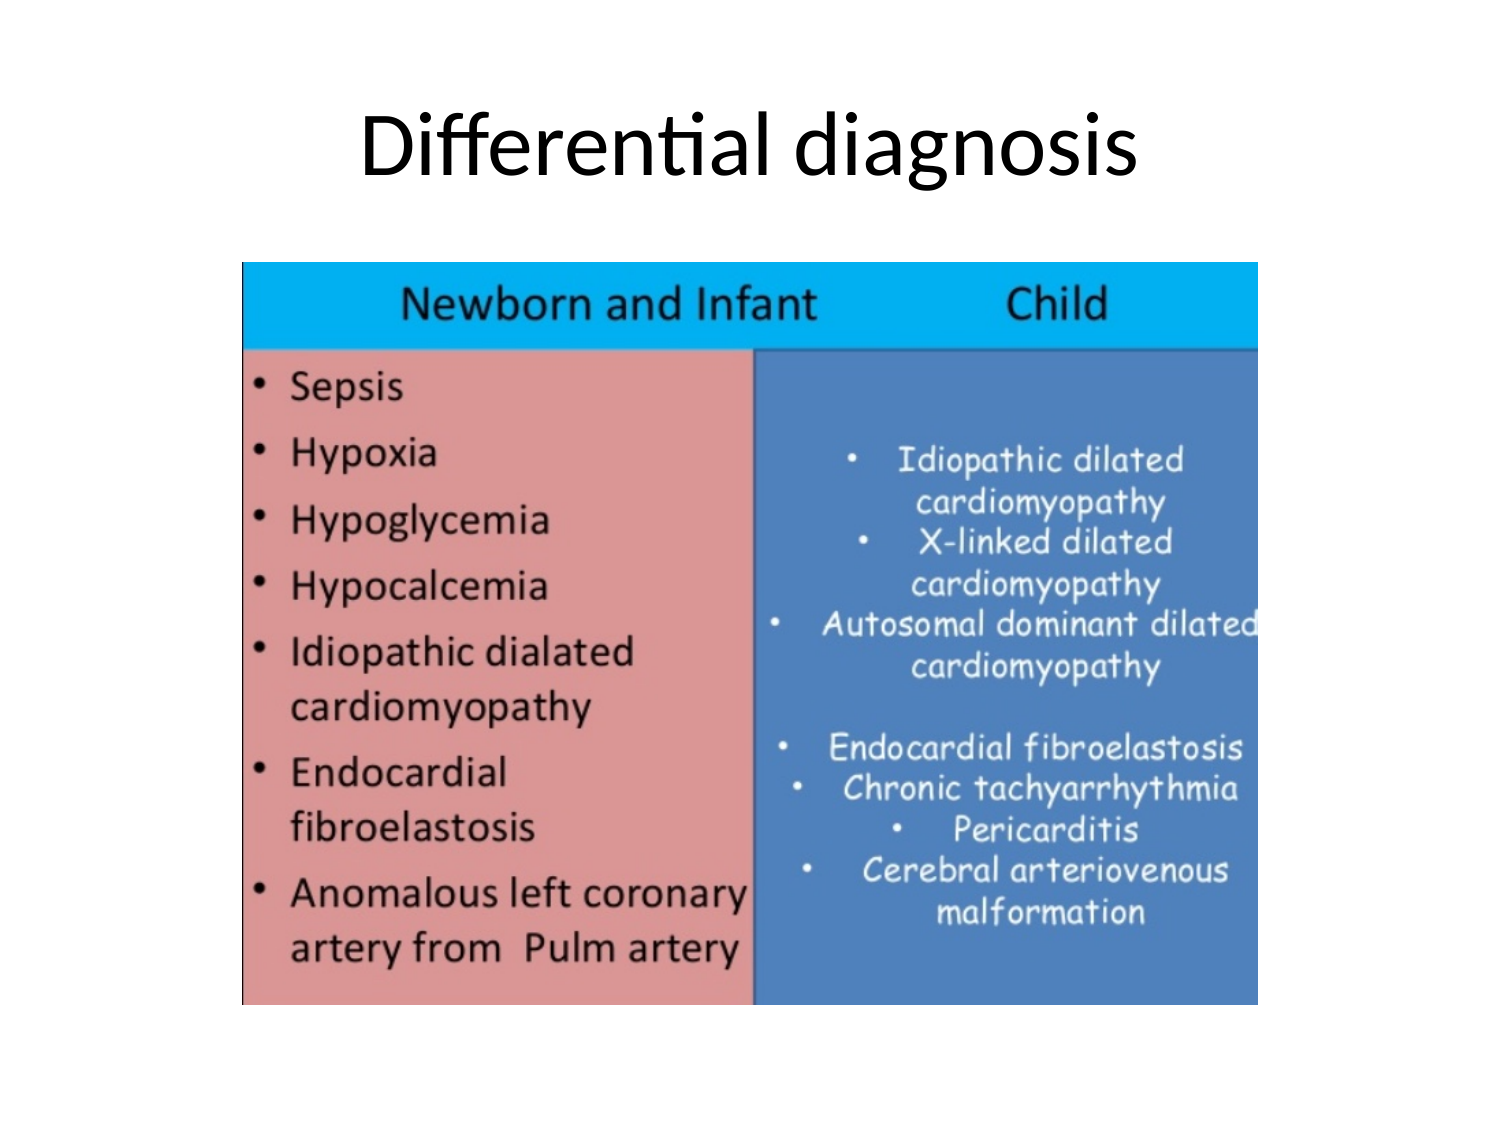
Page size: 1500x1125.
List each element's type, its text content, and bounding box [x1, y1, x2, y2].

title Differential diagnosis [75, 45, 1425, 233]
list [241, 262, 1259, 1006]
